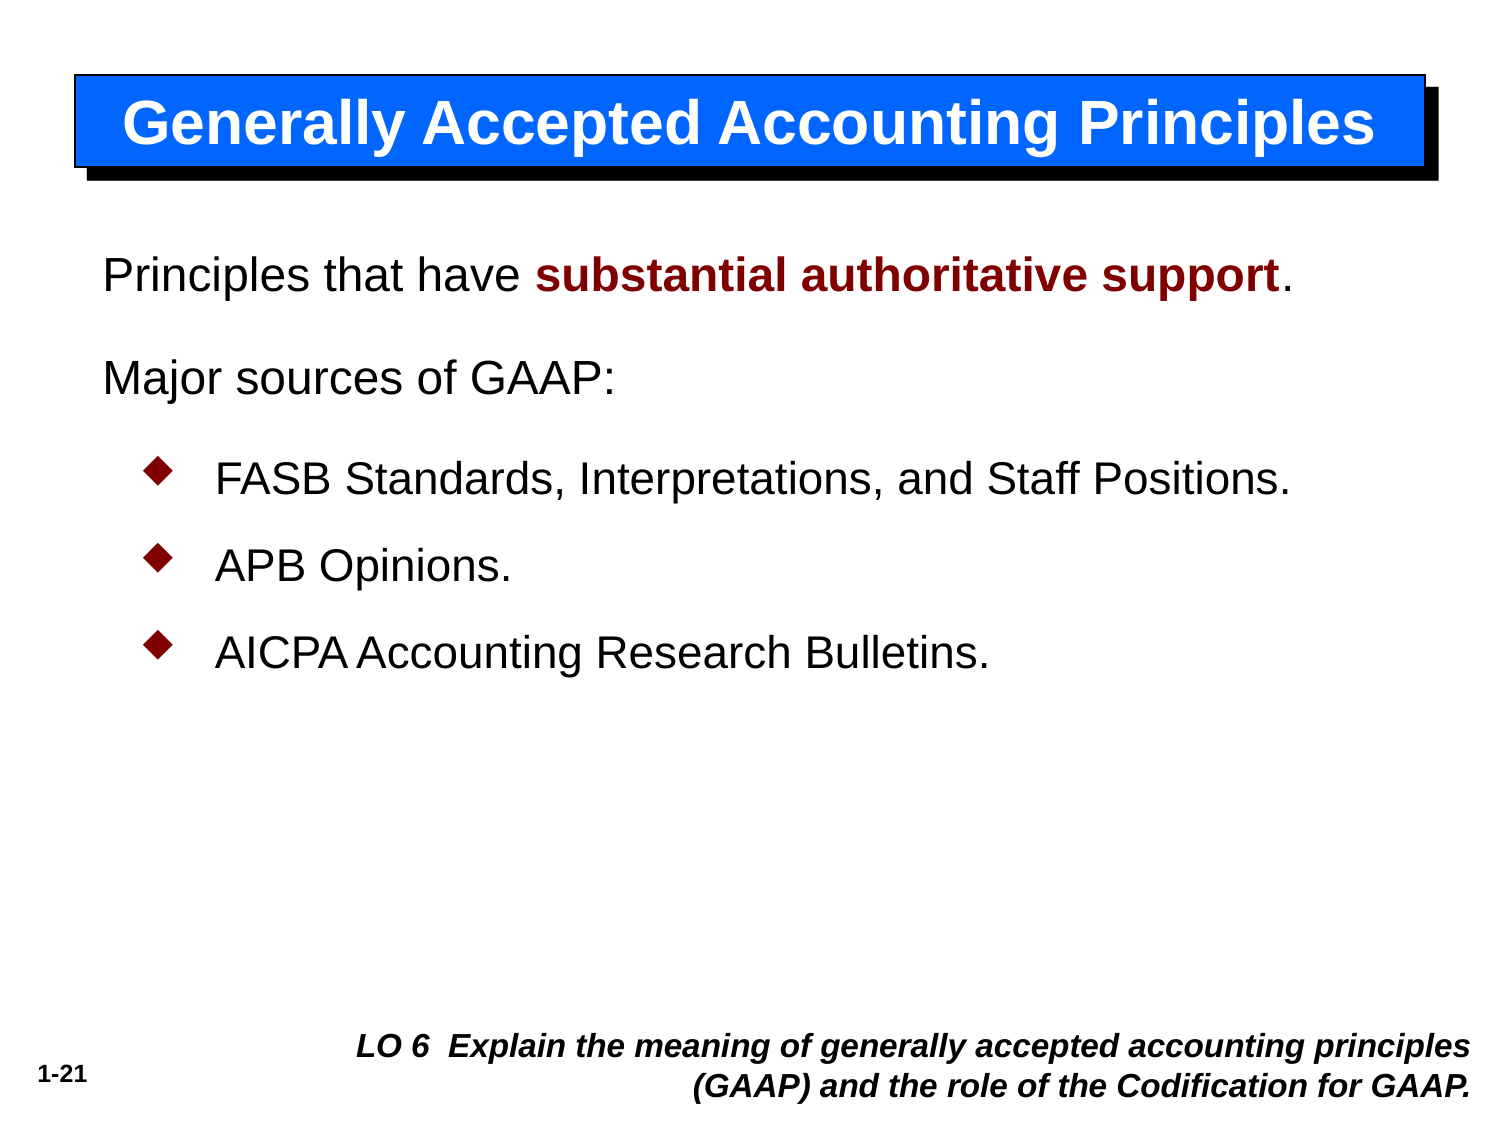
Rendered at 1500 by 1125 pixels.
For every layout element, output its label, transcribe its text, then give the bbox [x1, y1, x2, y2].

text_box FASB Standards, Interpretations, and Staff Positions. APB Opinions. AICPA Accounting Research Bulletins. [87, 427, 1438, 685]
text_box LO 6 Explain the meaning of generally accepted accounting principles (GAAP) and the role of the Codification for GAAP. [299, 1017, 1488, 1112]
text_box Principles that have substantial authoritative support. [87, 227, 1438, 309]
title Generally Accepted Accounting Principles [75, 75, 1425, 167]
text_box Major sources of GAAP: [87, 324, 1438, 412]
